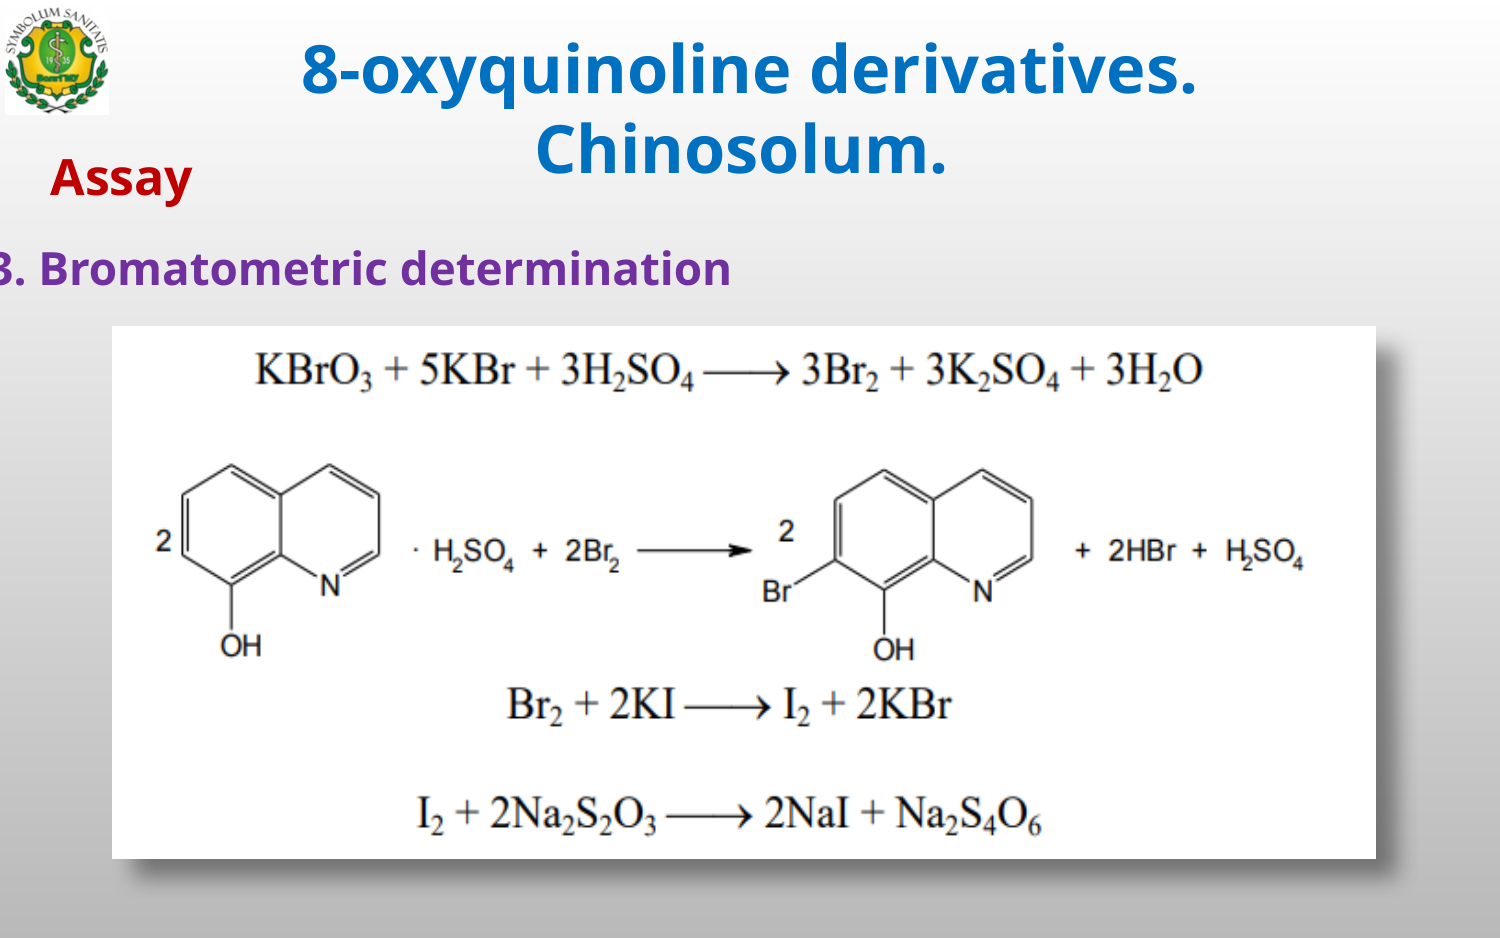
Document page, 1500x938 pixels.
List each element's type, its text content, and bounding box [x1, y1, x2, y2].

text_box 3. Bromatometric determination [0, 232, 748, 303]
picture [111, 326, 1377, 859]
picture [5, 6, 110, 115]
text_box 8-oxyquinoline derivatives. Chinosolum. [159, 19, 1341, 195]
text_box Assay [35, 137, 209, 213]
